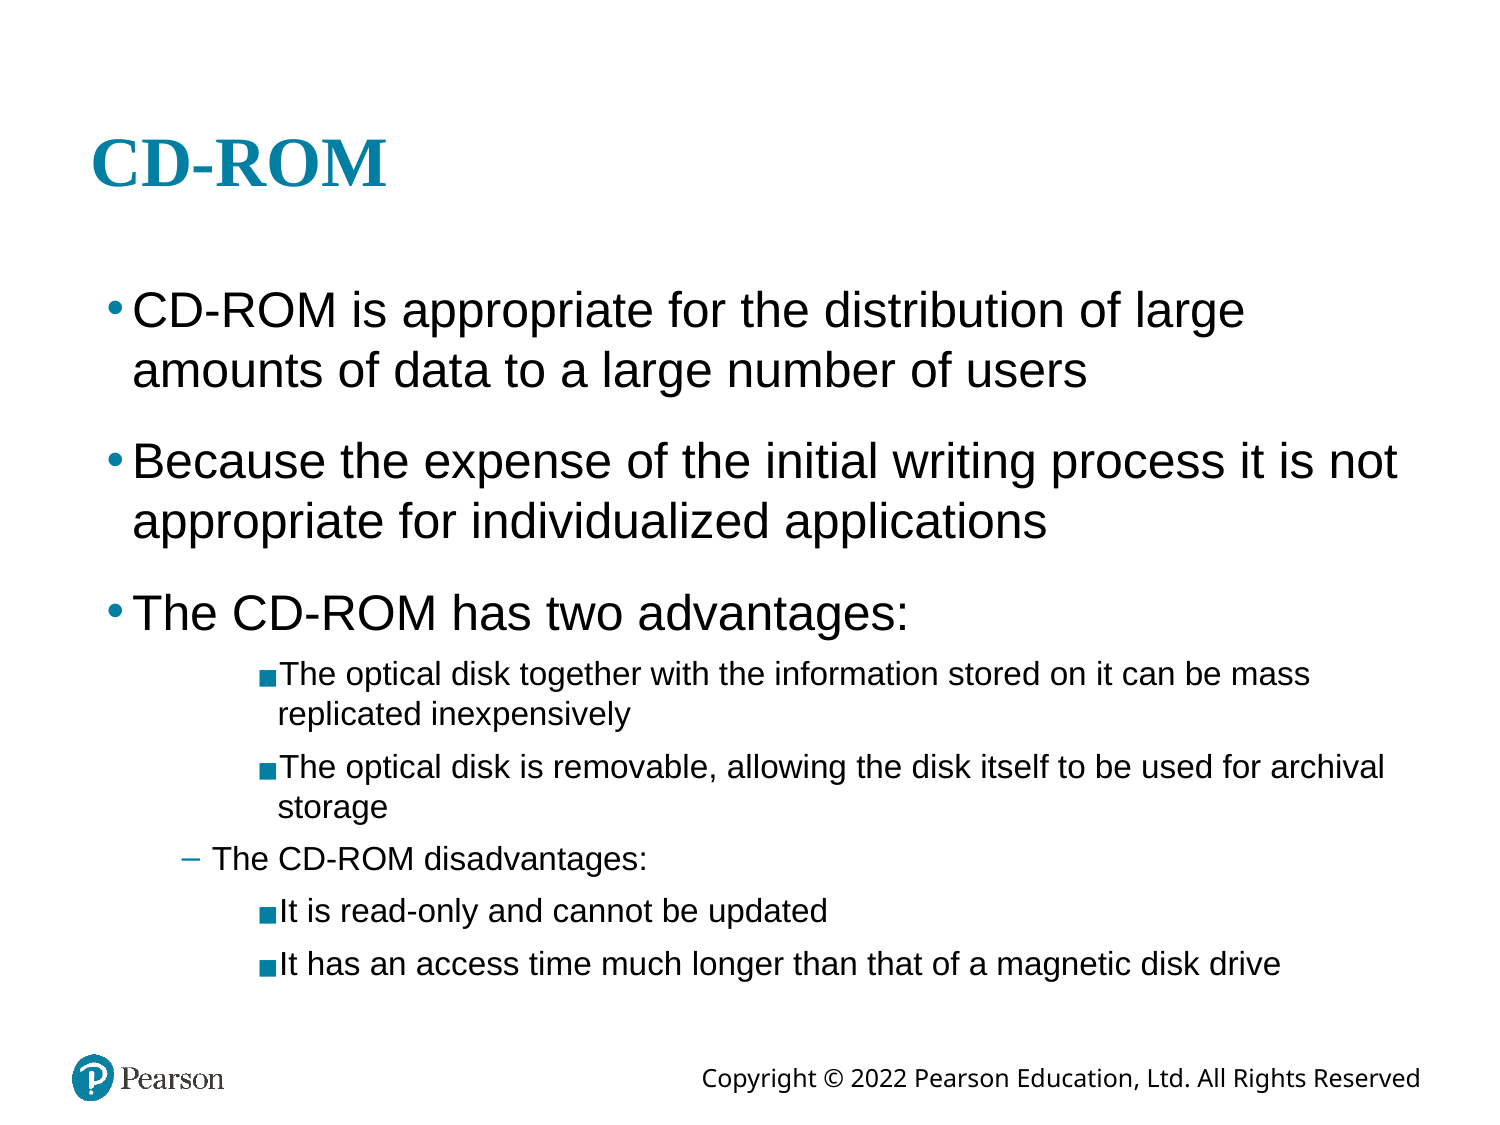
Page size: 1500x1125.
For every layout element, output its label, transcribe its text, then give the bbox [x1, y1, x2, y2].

picture [81, 1063, 106, 1088]
picture [72, 1088, 82, 1101]
list CD-ROM is appropriate for the distribution of large amounts of data to a large number of users Because the expense of the initial writing process it is not appropriate for individualized applications The CD-ROM has two advantages: The optical disk together with the information stored on it can be mass replicated inexpensively The optical disk is removable, allowing the disk itself to be used for archival storage The CD-ROM disadvantages: It is read-only and cannot be updated It has an access time much longer than that of a magnetic disk drive [75, 262, 1425, 1005]
picture [99, 1054, 224, 1101]
title CD-ROM [75, 35, 1425, 216]
picture [72, 1054, 88, 1070]
